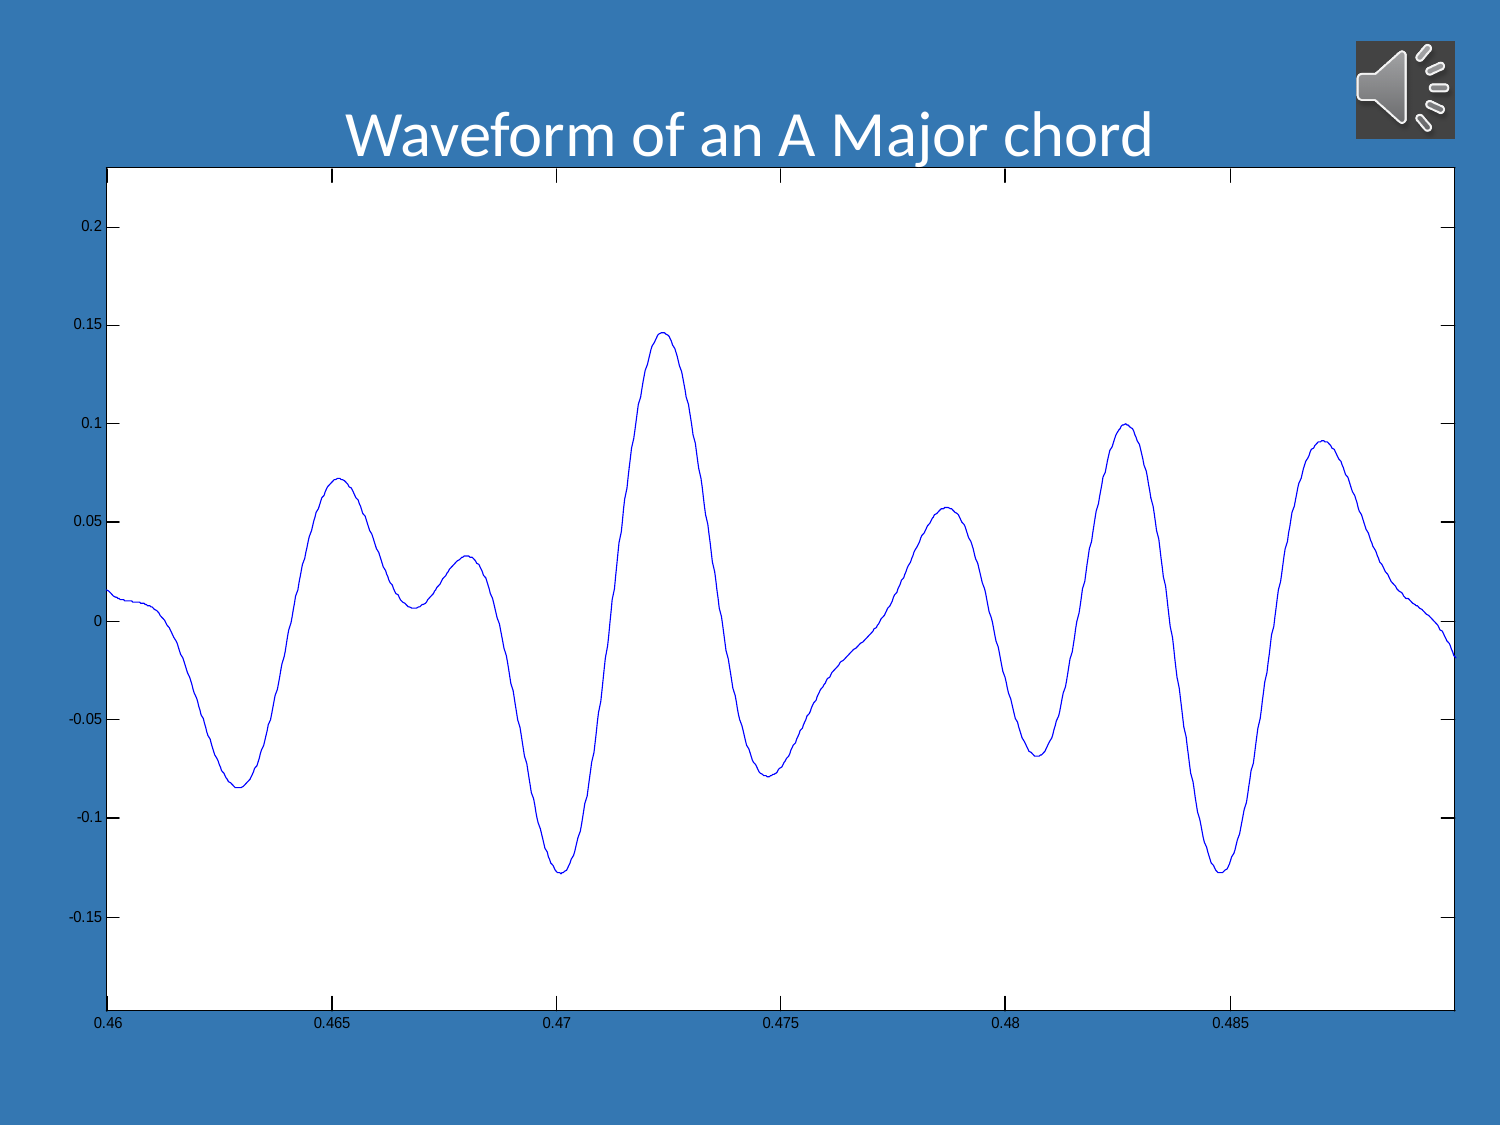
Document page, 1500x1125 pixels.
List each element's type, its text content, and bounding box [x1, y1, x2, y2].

title Waveform of an A Major chord [0, 32, 1500, 89]
picture [0, 40, 1500, 1125]
